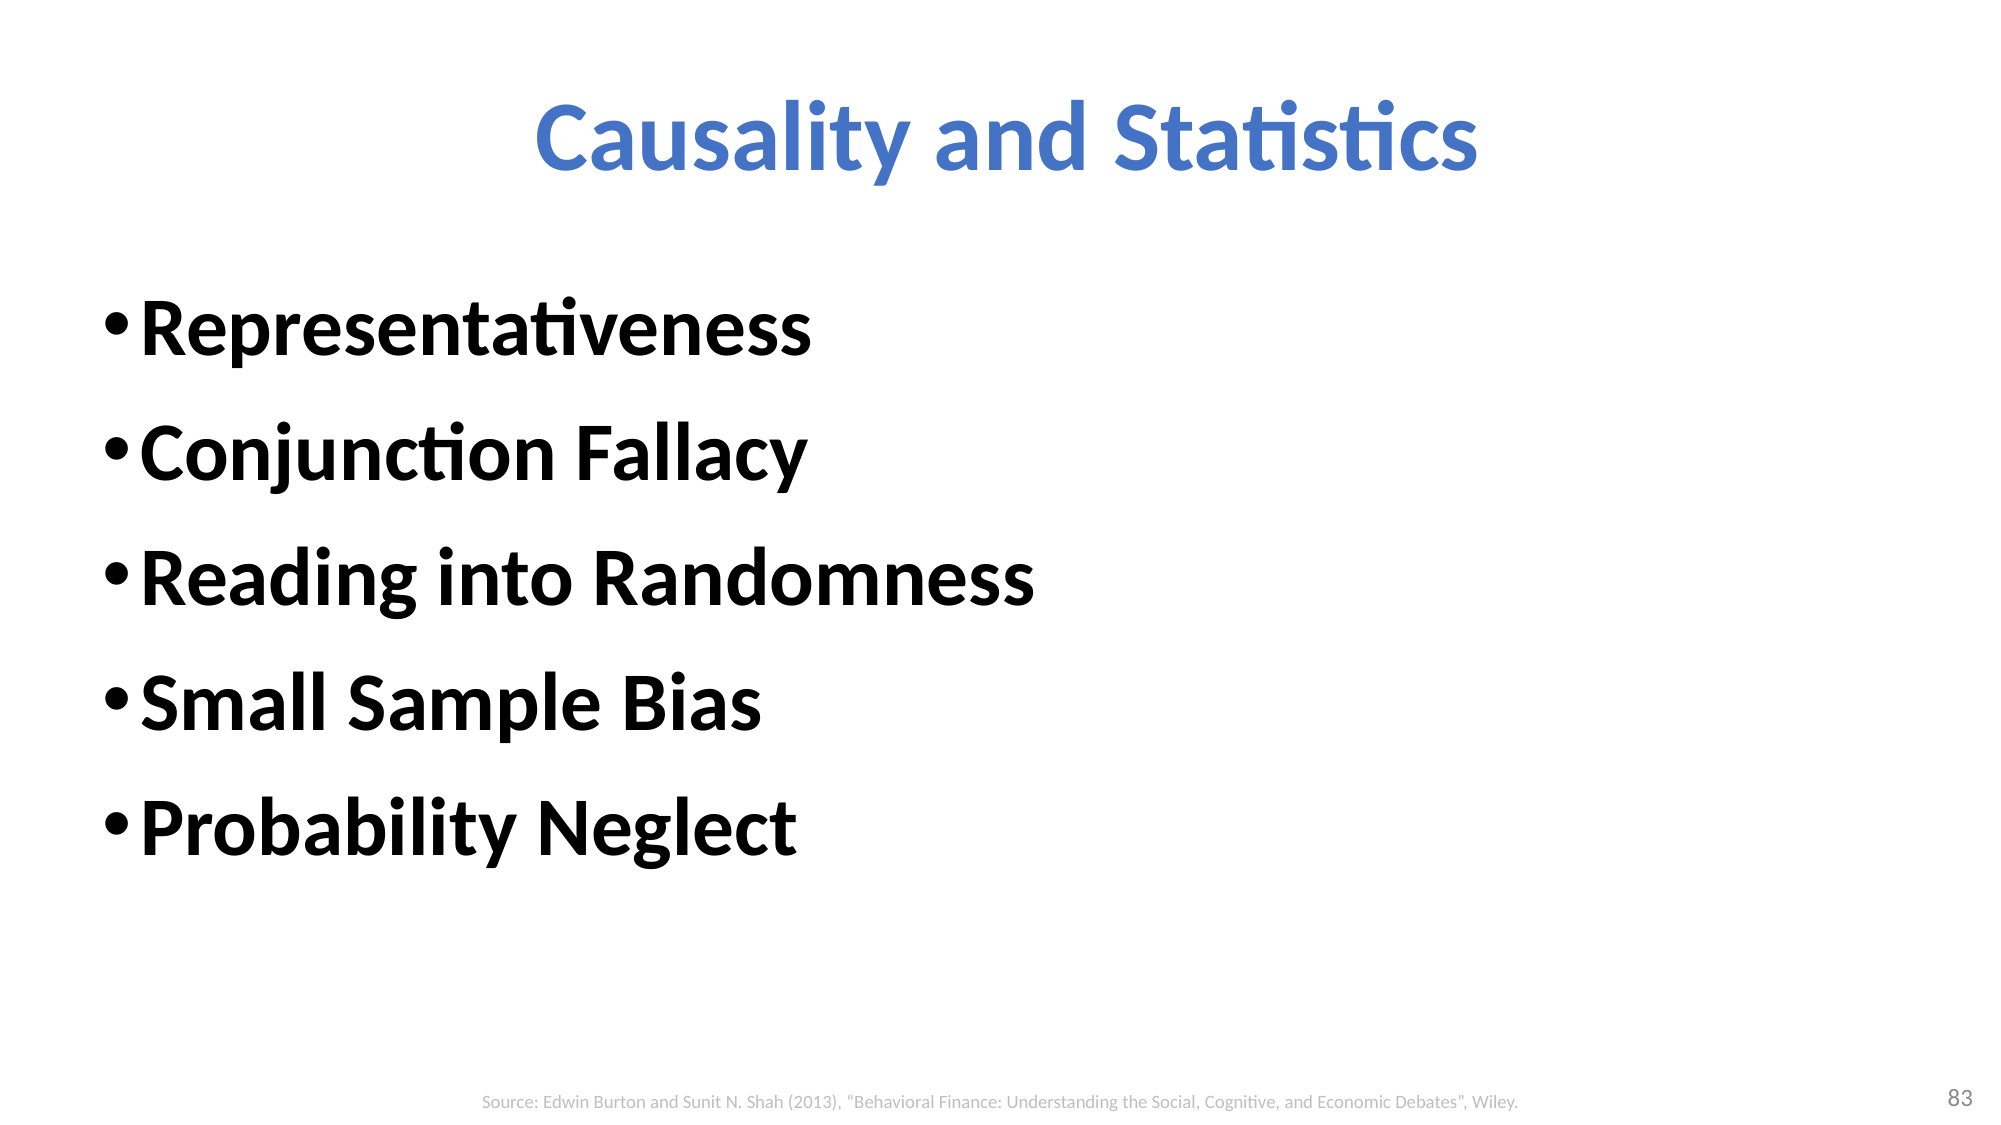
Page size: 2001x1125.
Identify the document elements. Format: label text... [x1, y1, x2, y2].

text_box Source: Edwin Burton and Sunit N. Shah (2013), “Behavioral Finance: Understanding the Social, Cognitive, and Economic Debates”, Wiley. [349, 1082, 1651, 1120]
slide_number 83 [1830, 1076, 1989, 1116]
list Representativeness Conjunction Fallacy Reading into Randomness Small Sample Bias Probability Neglect [87, 264, 1929, 1043]
title Causality and Statistics [87, 22, 1929, 240]
